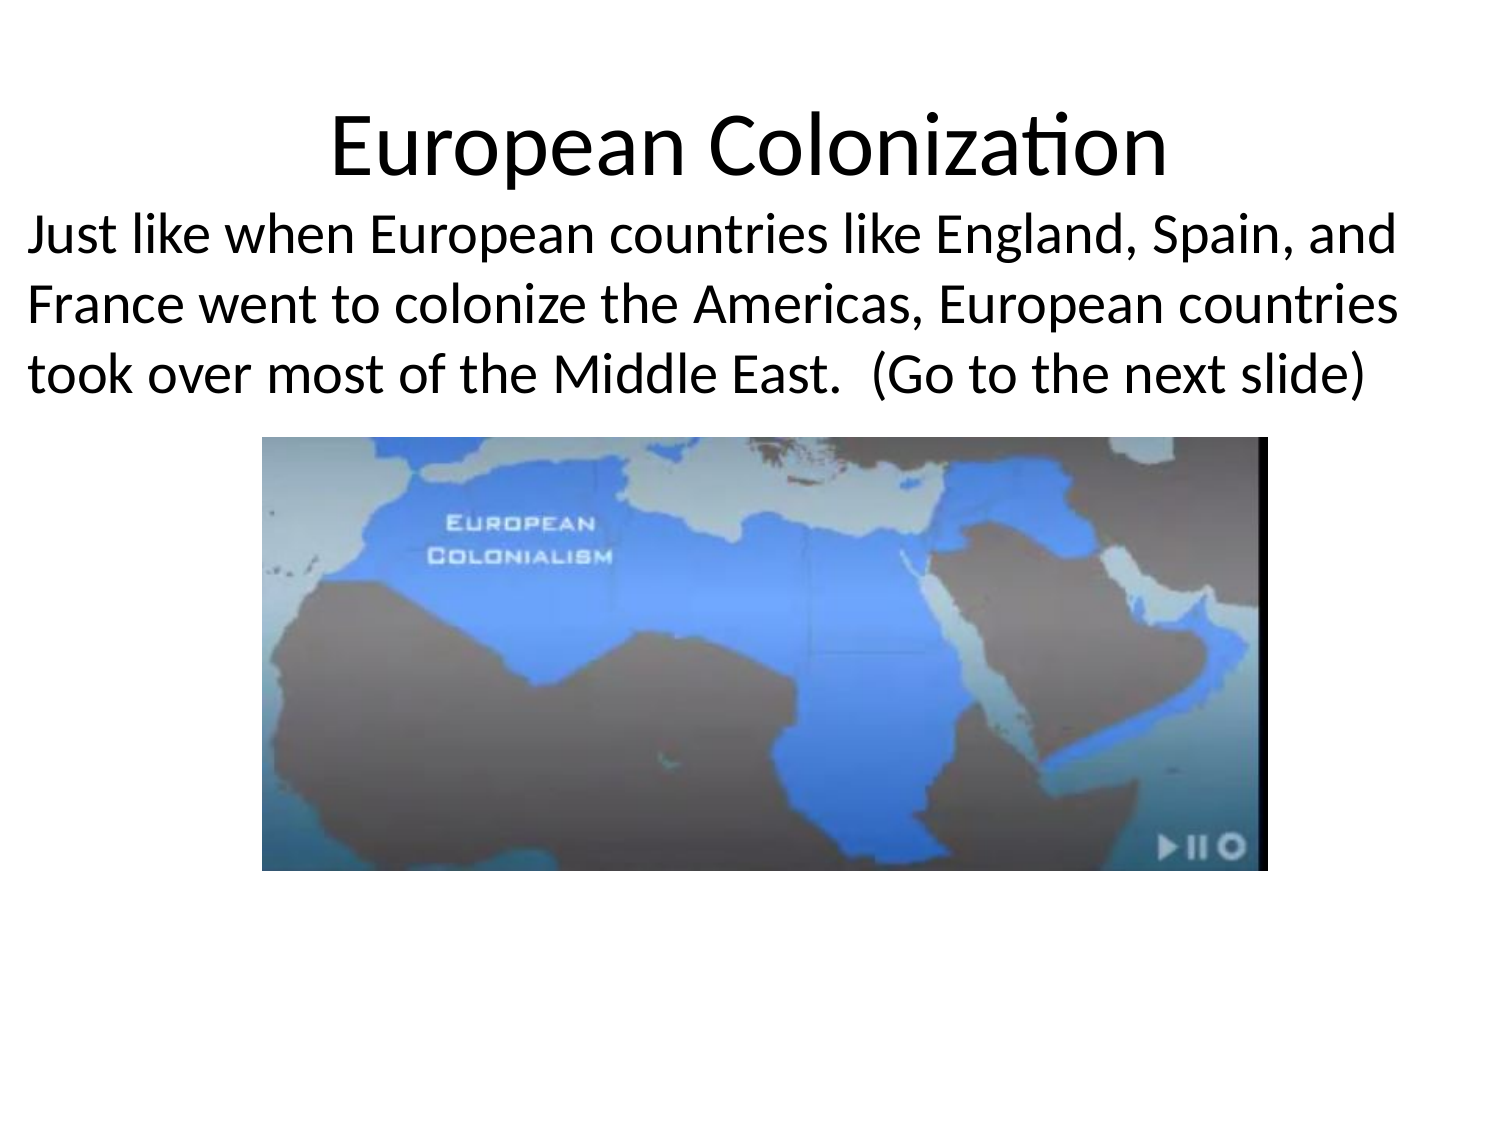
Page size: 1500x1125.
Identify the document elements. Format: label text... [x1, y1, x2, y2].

text_box Just like when European countries like England, Spain, and France went to colonize the Americas, European countries took over most of the Middle East. (Go to the next slide) [12, 187, 1500, 413]
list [262, 437, 1268, 871]
title European Colonization [75, 45, 1425, 187]
